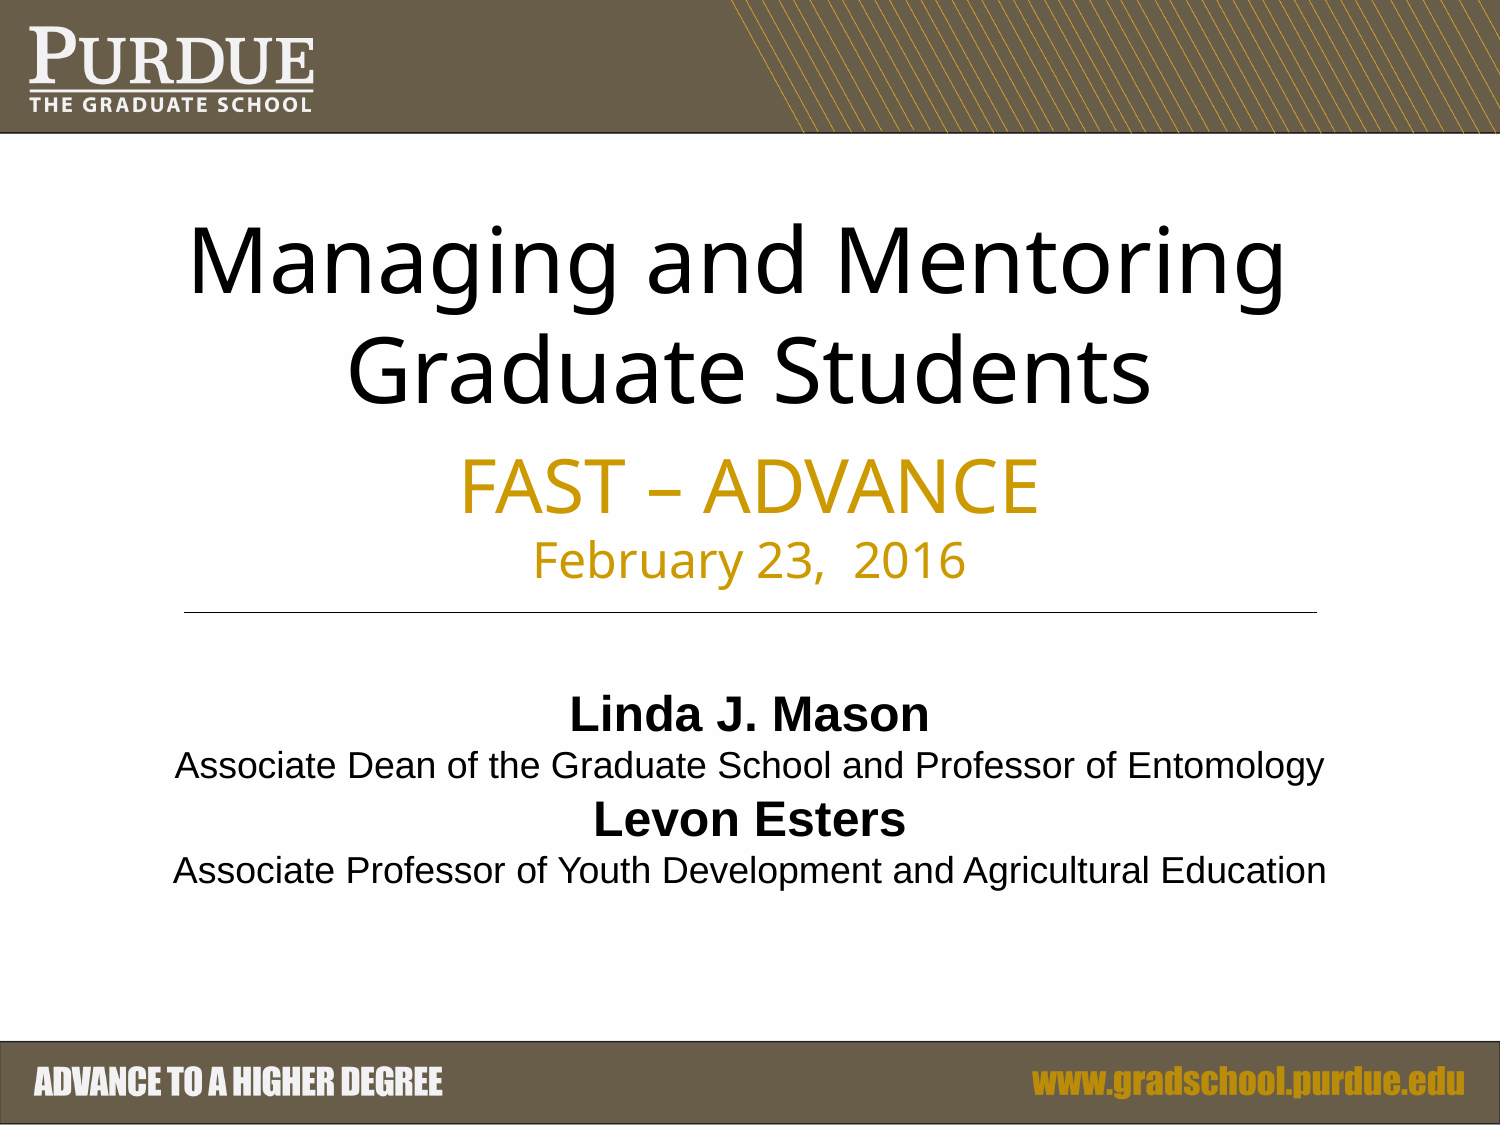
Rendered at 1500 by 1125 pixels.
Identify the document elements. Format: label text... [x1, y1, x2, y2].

text_box Linda J. Mason Associate Dean of the Graduate School and Professor of Entomology Levon Esters Associate Professor of Youth Development and Agricultural Education [0, 673, 1500, 899]
text_box FAST – ADVANCE February 23, 2016 [0, 431, 1500, 596]
picture [0, 0, 1500, 194]
text_box Managing and Mentoring Graduate Students [0, 194, 1500, 429]
picture [0, 899, 1500, 1125]
picture [0, 596, 1500, 673]
